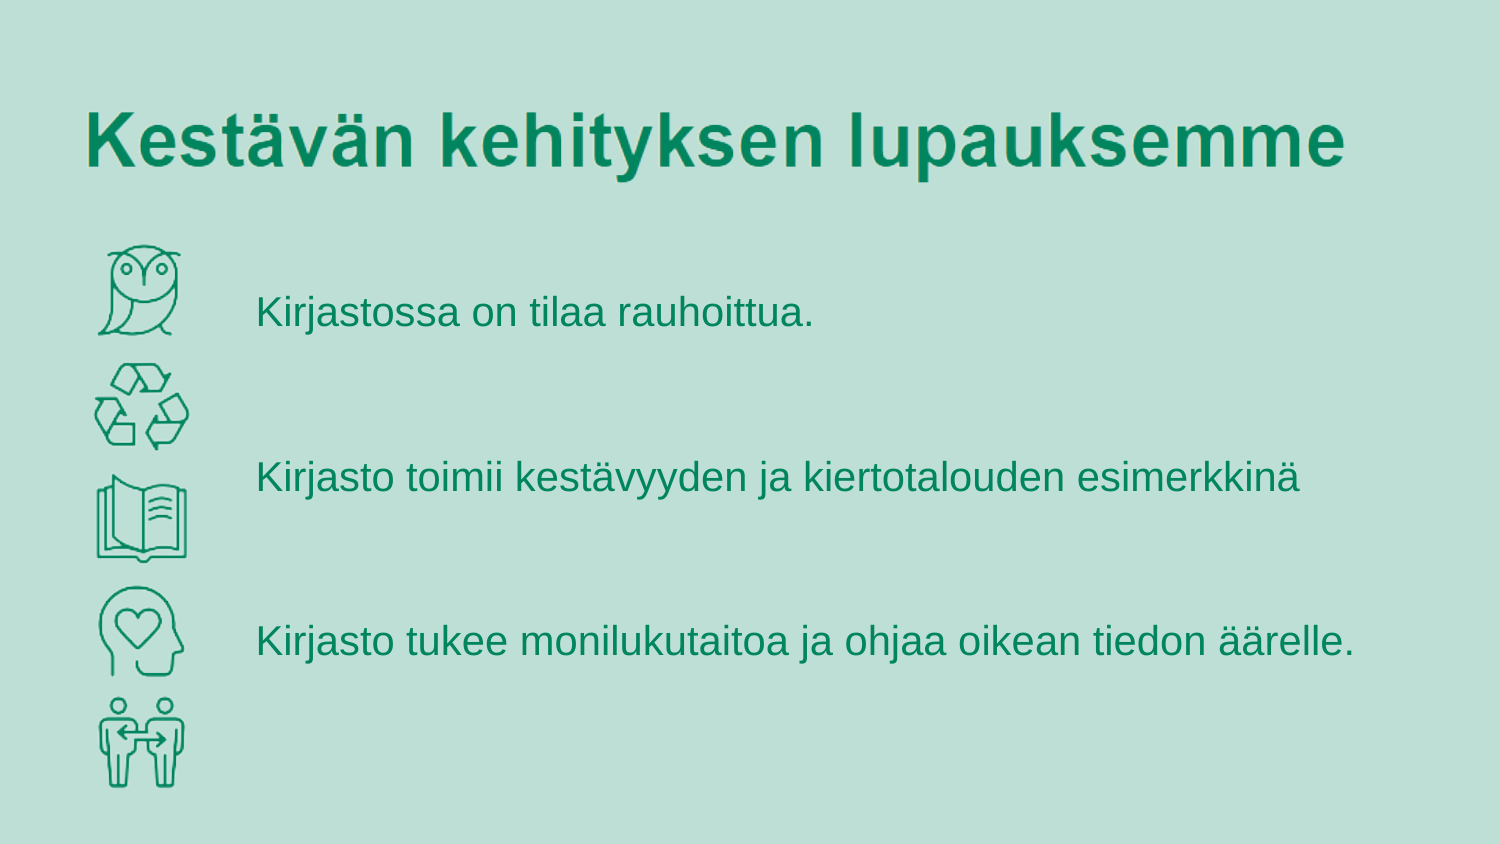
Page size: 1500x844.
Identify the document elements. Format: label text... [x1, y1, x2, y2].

text_box Kirjasto tukee monilukutaitoa ja ohjaa oikean tiedon äärelle. [255, 603, 1357, 767]
text_box Kirjastossa on tilaa rauhoittua. [255, 273, 1357, 438]
text_box Kirjasto toimii kestävyyden ja kiertotalouden esimerkkinä [255, 438, 1357, 603]
picture [87, 238, 198, 796]
picture [83, 61, 1356, 227]
